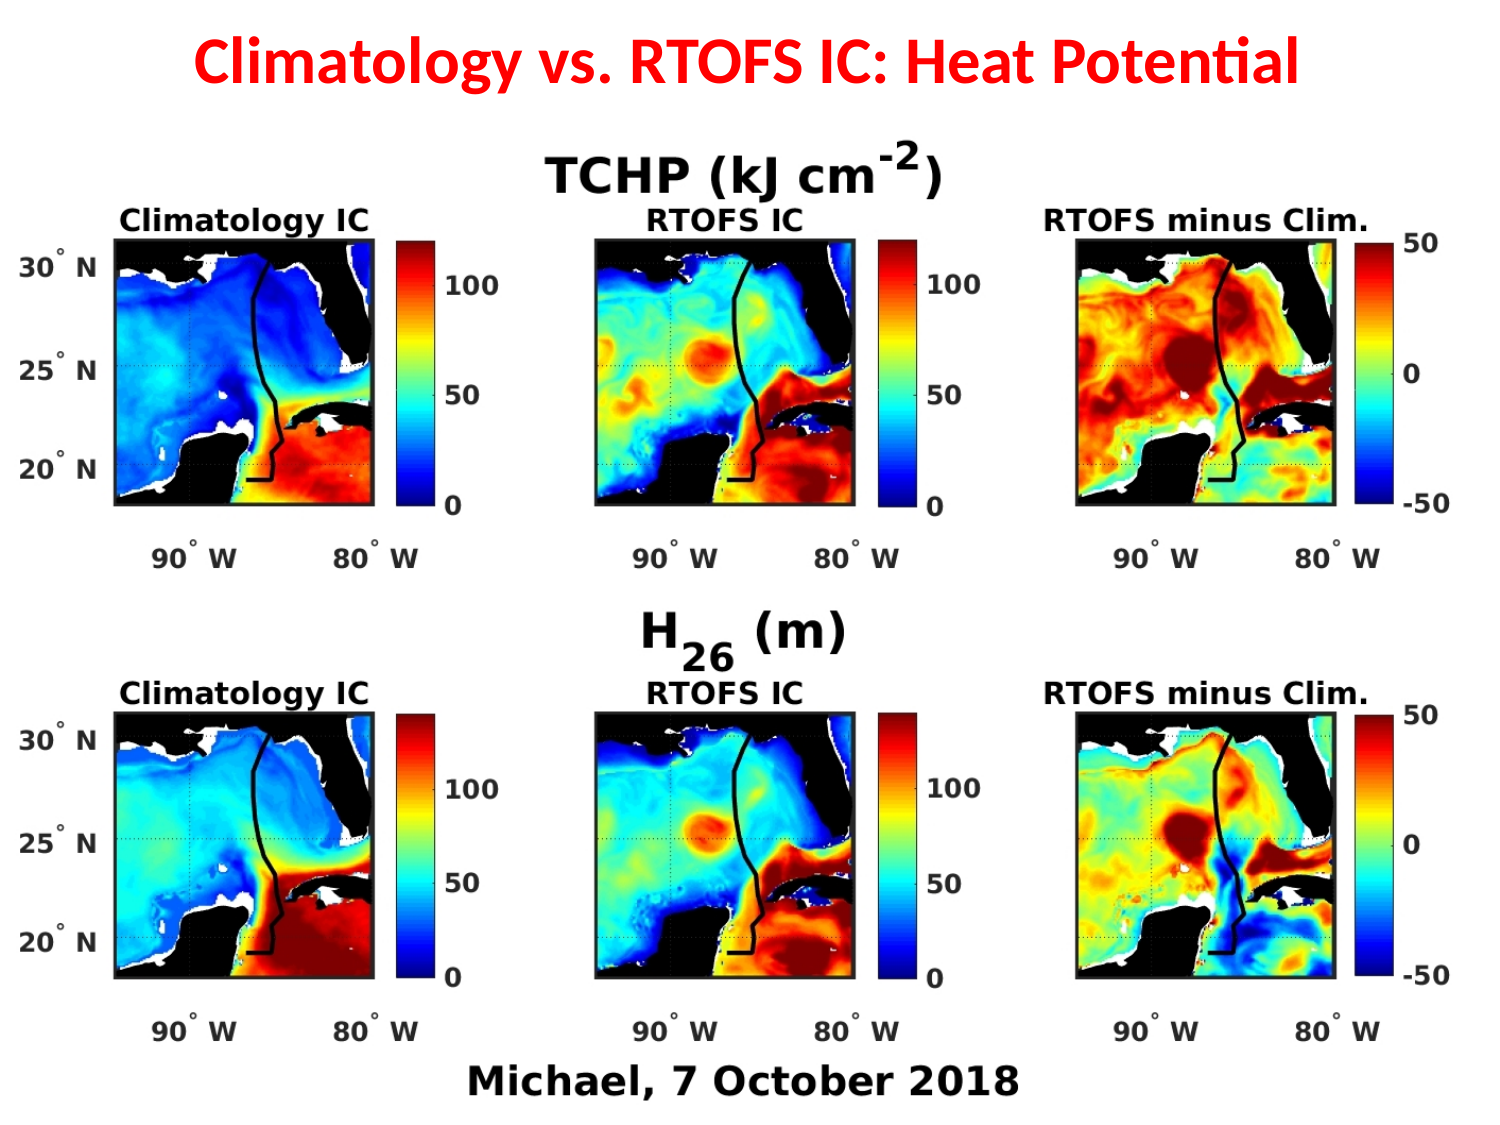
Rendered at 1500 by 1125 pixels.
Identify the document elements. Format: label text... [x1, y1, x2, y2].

picture [0, 128, 1500, 1125]
text_box Climatology vs. RTOFS IC: Heat Potential [41, 13, 1455, 100]
